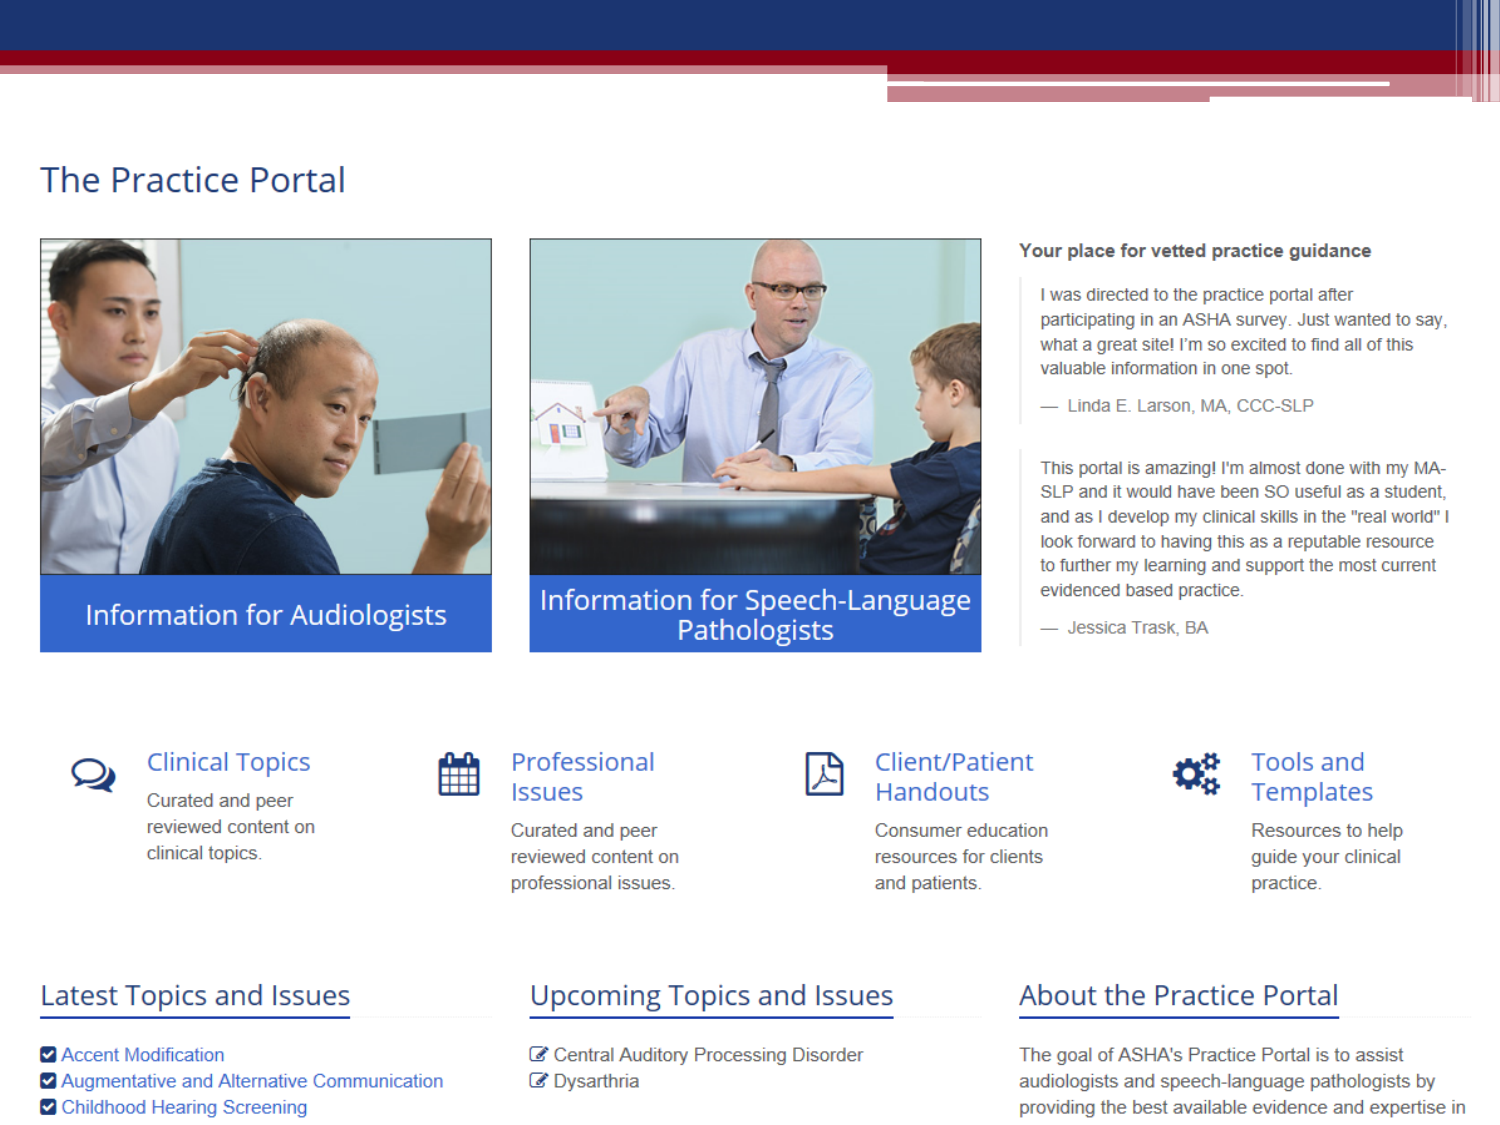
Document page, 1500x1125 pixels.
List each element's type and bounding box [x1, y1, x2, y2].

picture [0, 135, 1500, 1125]
